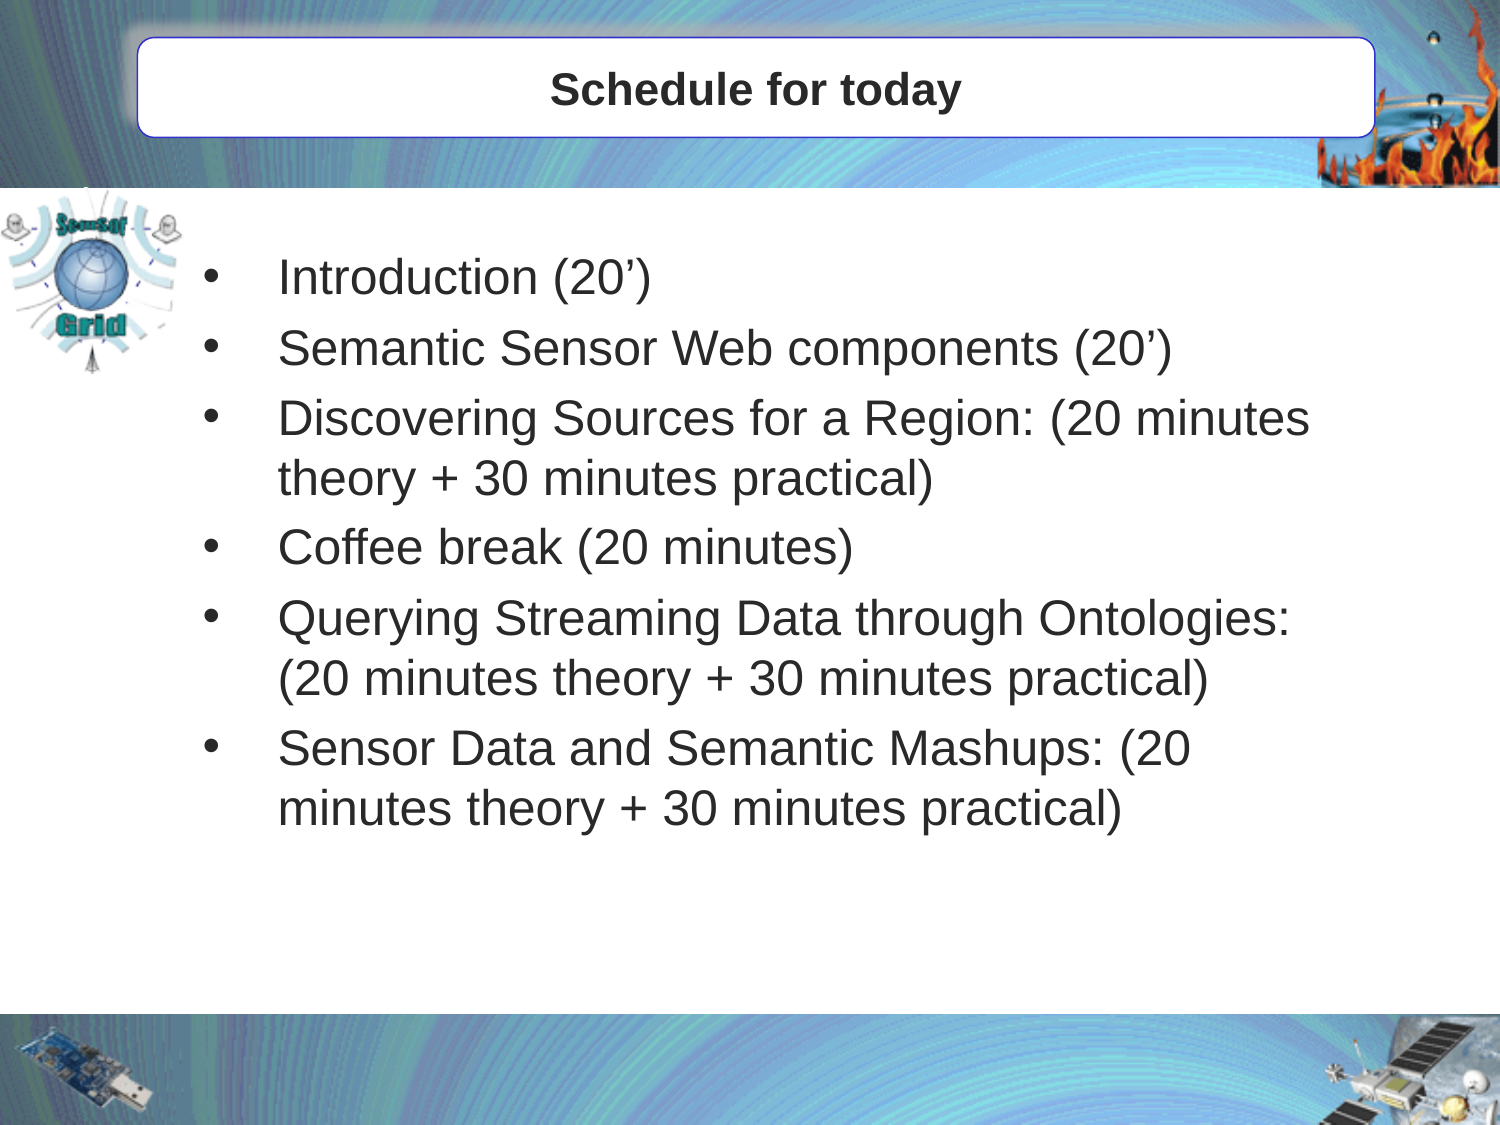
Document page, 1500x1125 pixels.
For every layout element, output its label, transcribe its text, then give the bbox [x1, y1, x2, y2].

picture [0, 1014, 1500, 1125]
title Schedule for today [162, 37, 1350, 138]
picture [0, 0, 1500, 374]
list Introduction (20’) Semantic Sensor Web components (20’) Discovering Sources for a Region: (20 minutes theory + 30 minutes practical) Coffee break (20 minutes) Querying Streaming Data through Ontologies: (20 minutes theory + 30 minutes practical) Sensor Data and Semantic Mashups: (20 minutes theory + 30 minutes practical) [187, 237, 1388, 975]
